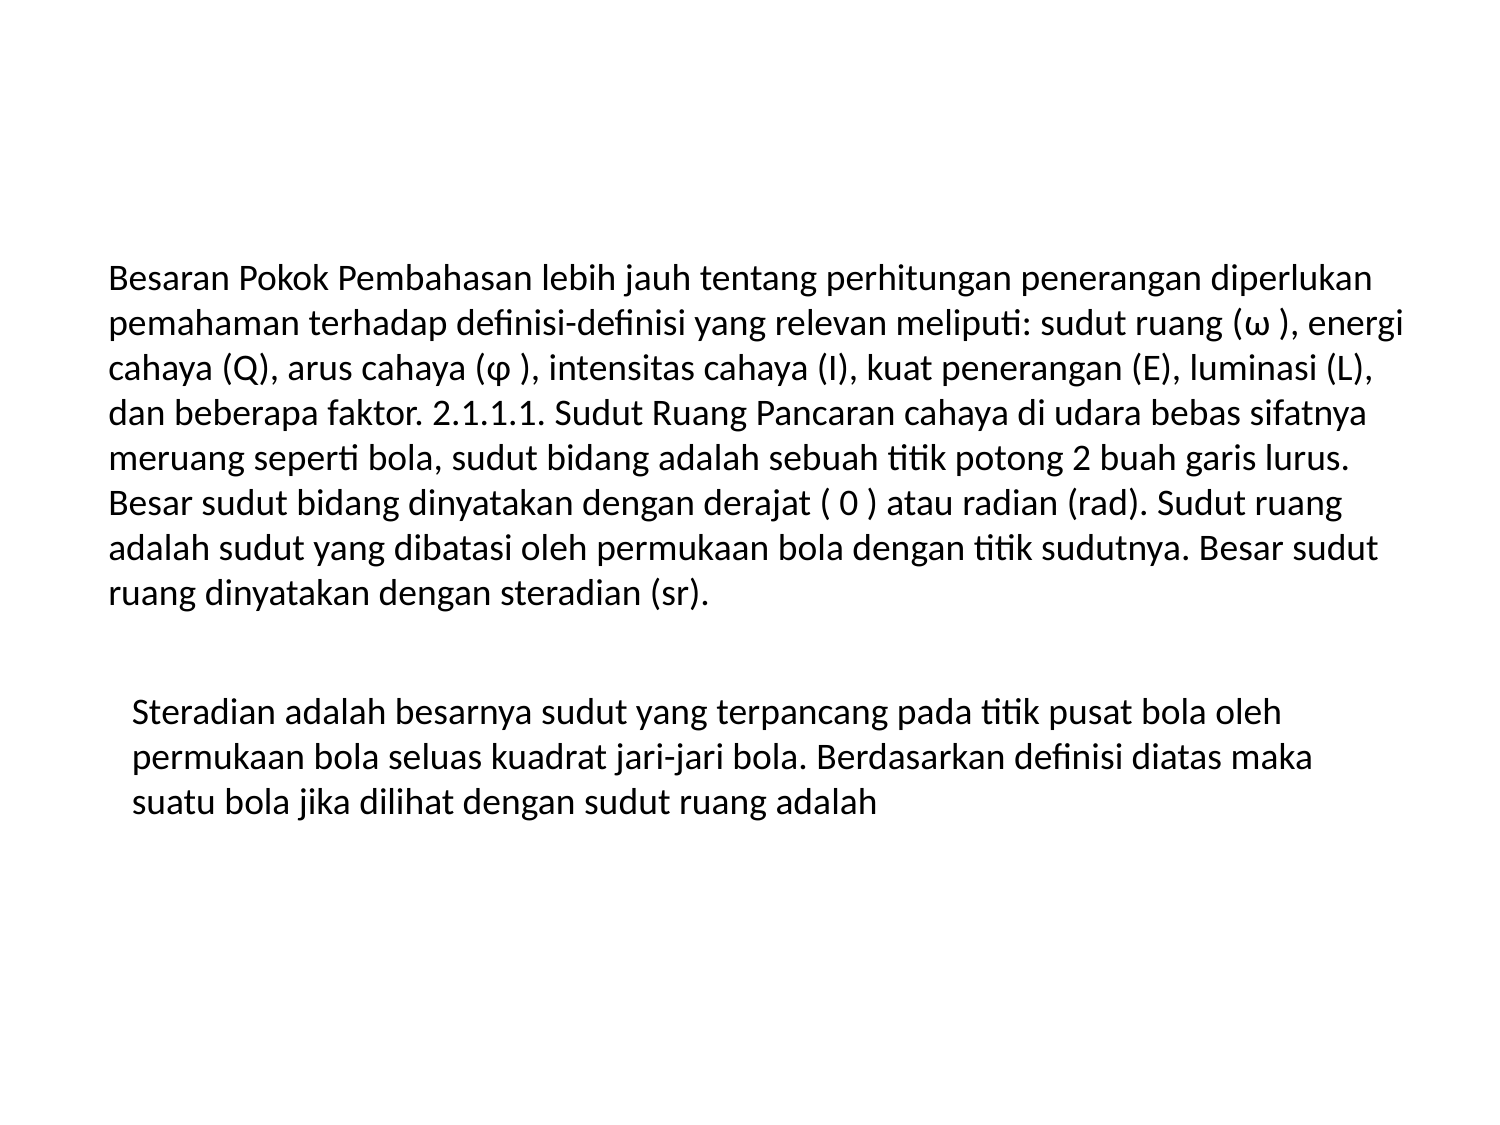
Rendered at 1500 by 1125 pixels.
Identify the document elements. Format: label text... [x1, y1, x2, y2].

text_box Steradian adalah besarnya sudut yang terpancang pada titik pusat bola oleh permukaan bola seluas kuadrat jari-jari bola. Berdasarkan definisi diatas maka suatu bola jika dilihat dengan sudut ruang adalah [117, 679, 1383, 830]
text_box Besaran Pokok Pembahasan lebih jauh tentang perhitungan penerangan diperlukan pemahaman terhadap definisi-definisi yang relevan meliputi: sudut ruang (ω ), energi cahaya (Q), arus cahaya (φ ), intensitas cahaya (I), kuat penerangan (E), luminasi (L), dan beberapa faktor. 2.1.1.1. Sudut Ruang Pancaran cahaya di udara bebas sifatnya meruang seperti bola, sudut bidang adalah sebuah titik potong 2 buah garis lurus. Besar sudut bidang dinyatakan dengan derajat ( 0 ) atau radian (rad). Sudut ruang adalah sudut yang dibatasi oleh permukaan bola dengan titik sudutnya. Besar sudut ruang dinyatakan dengan steradian (sr). [93, 246, 1430, 621]
